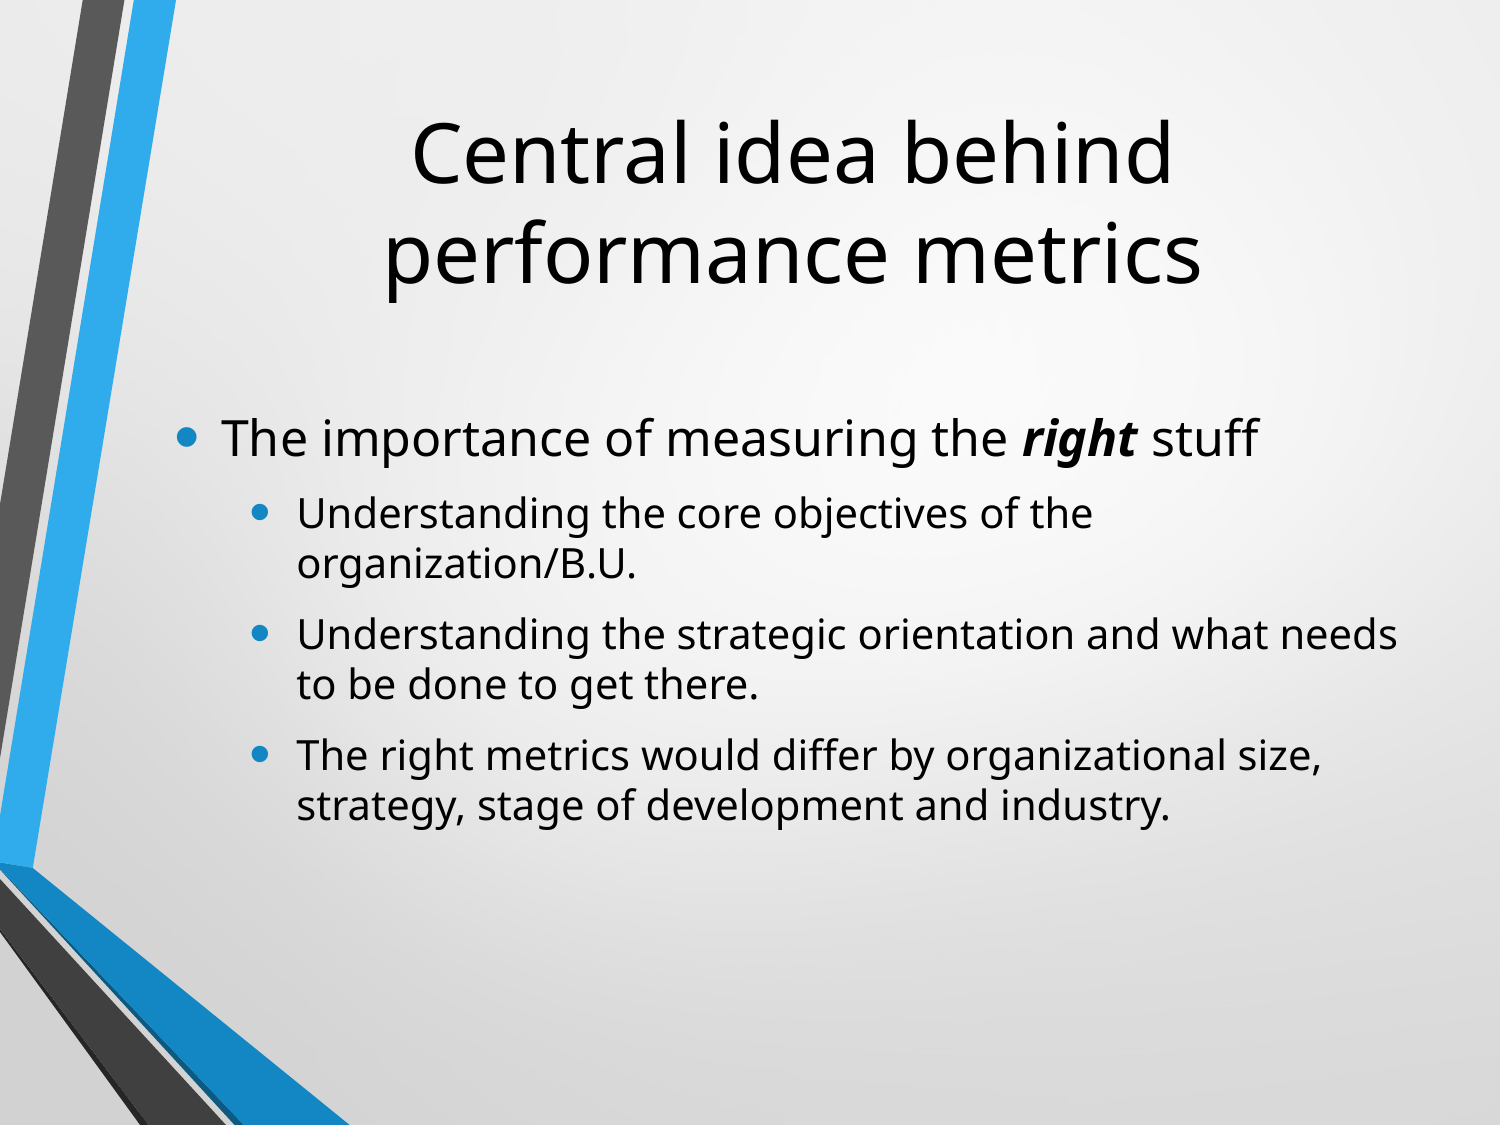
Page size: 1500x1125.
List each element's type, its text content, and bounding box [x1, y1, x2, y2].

list The importance of measuring the right stuff Understanding the core objectives of the organization/B.U. Understanding the strategic orientation and what needs to be done to get there. The right metrics would differ by organizational size, strategy, stage of development and industry. [159, 385, 1424, 933]
title Central idea behind performance metrics [161, 75, 1425, 327]
